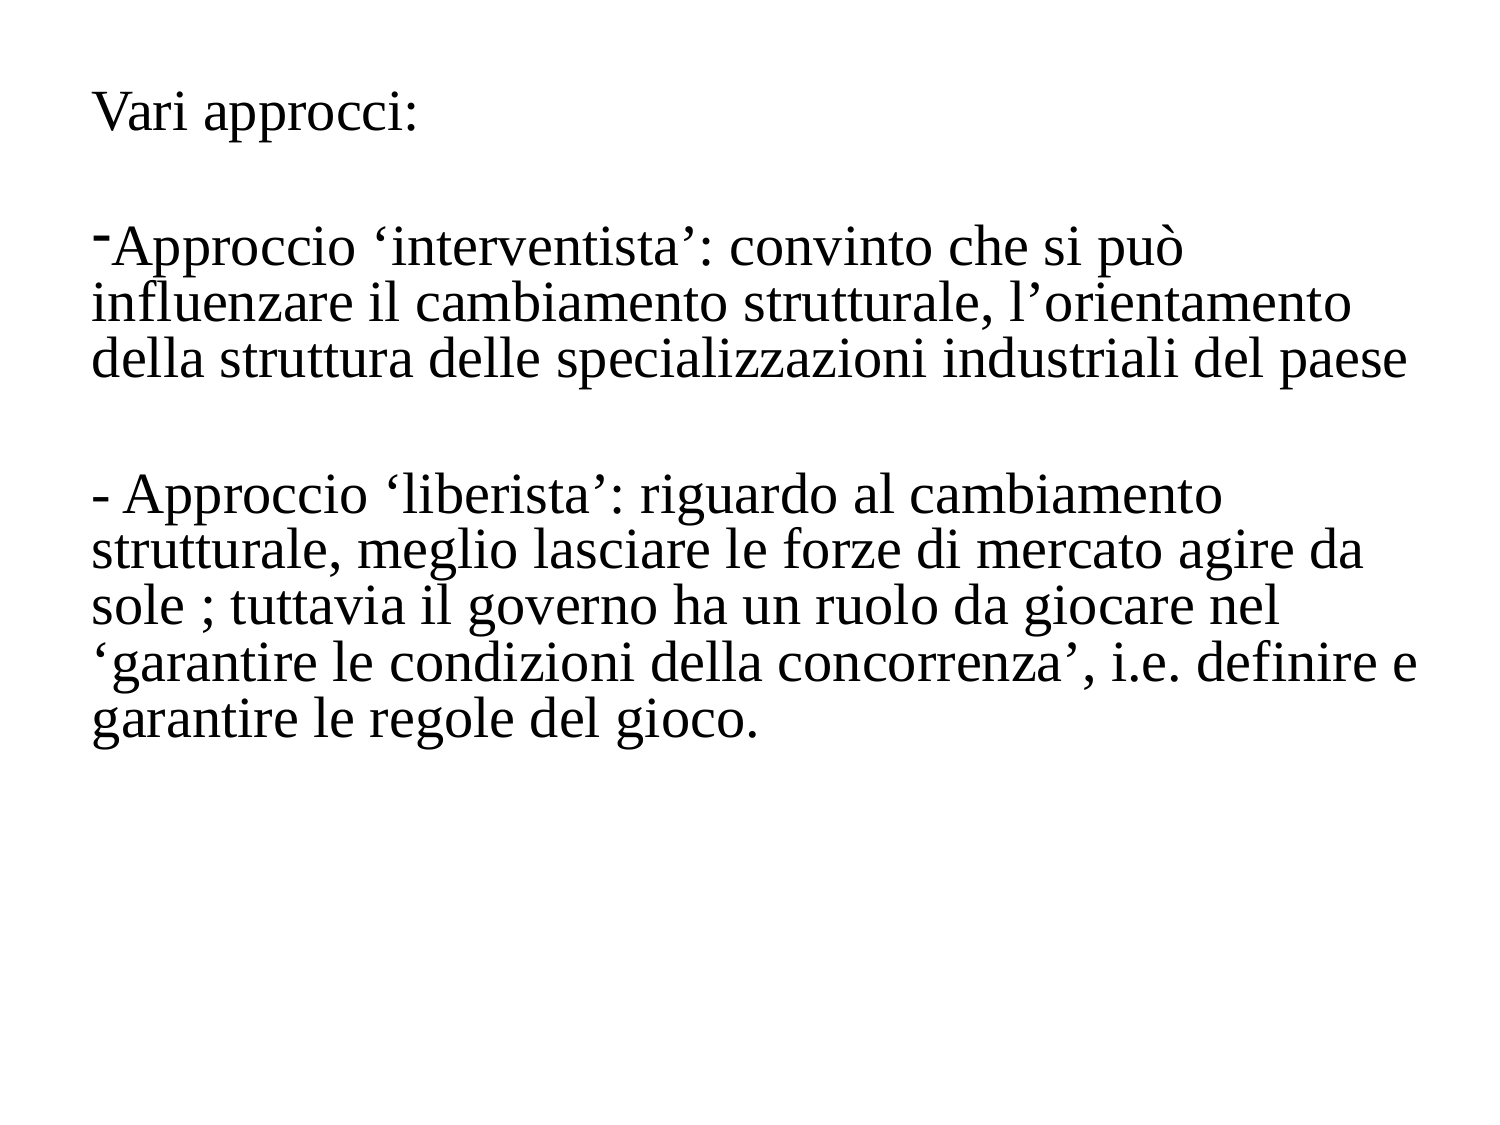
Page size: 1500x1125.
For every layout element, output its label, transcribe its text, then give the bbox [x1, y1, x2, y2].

list Vari approcci: Approccio ‘interventista’: convinto che si può influenzare il cambiamento strutturale, l’orientamento della struttura delle specializzazioni industriali del paese - Approccio ‘liberista’: riguardo al cambiamento strutturale, meglio lasciare le forze di mercato agire da sole ; tuttavia il governo ha un ruolo da giocare nel ‘garantire le condizioni della concorrenza’, i.e. definire e garantire le regole del gioco. [76, 77, 1449, 1092]
